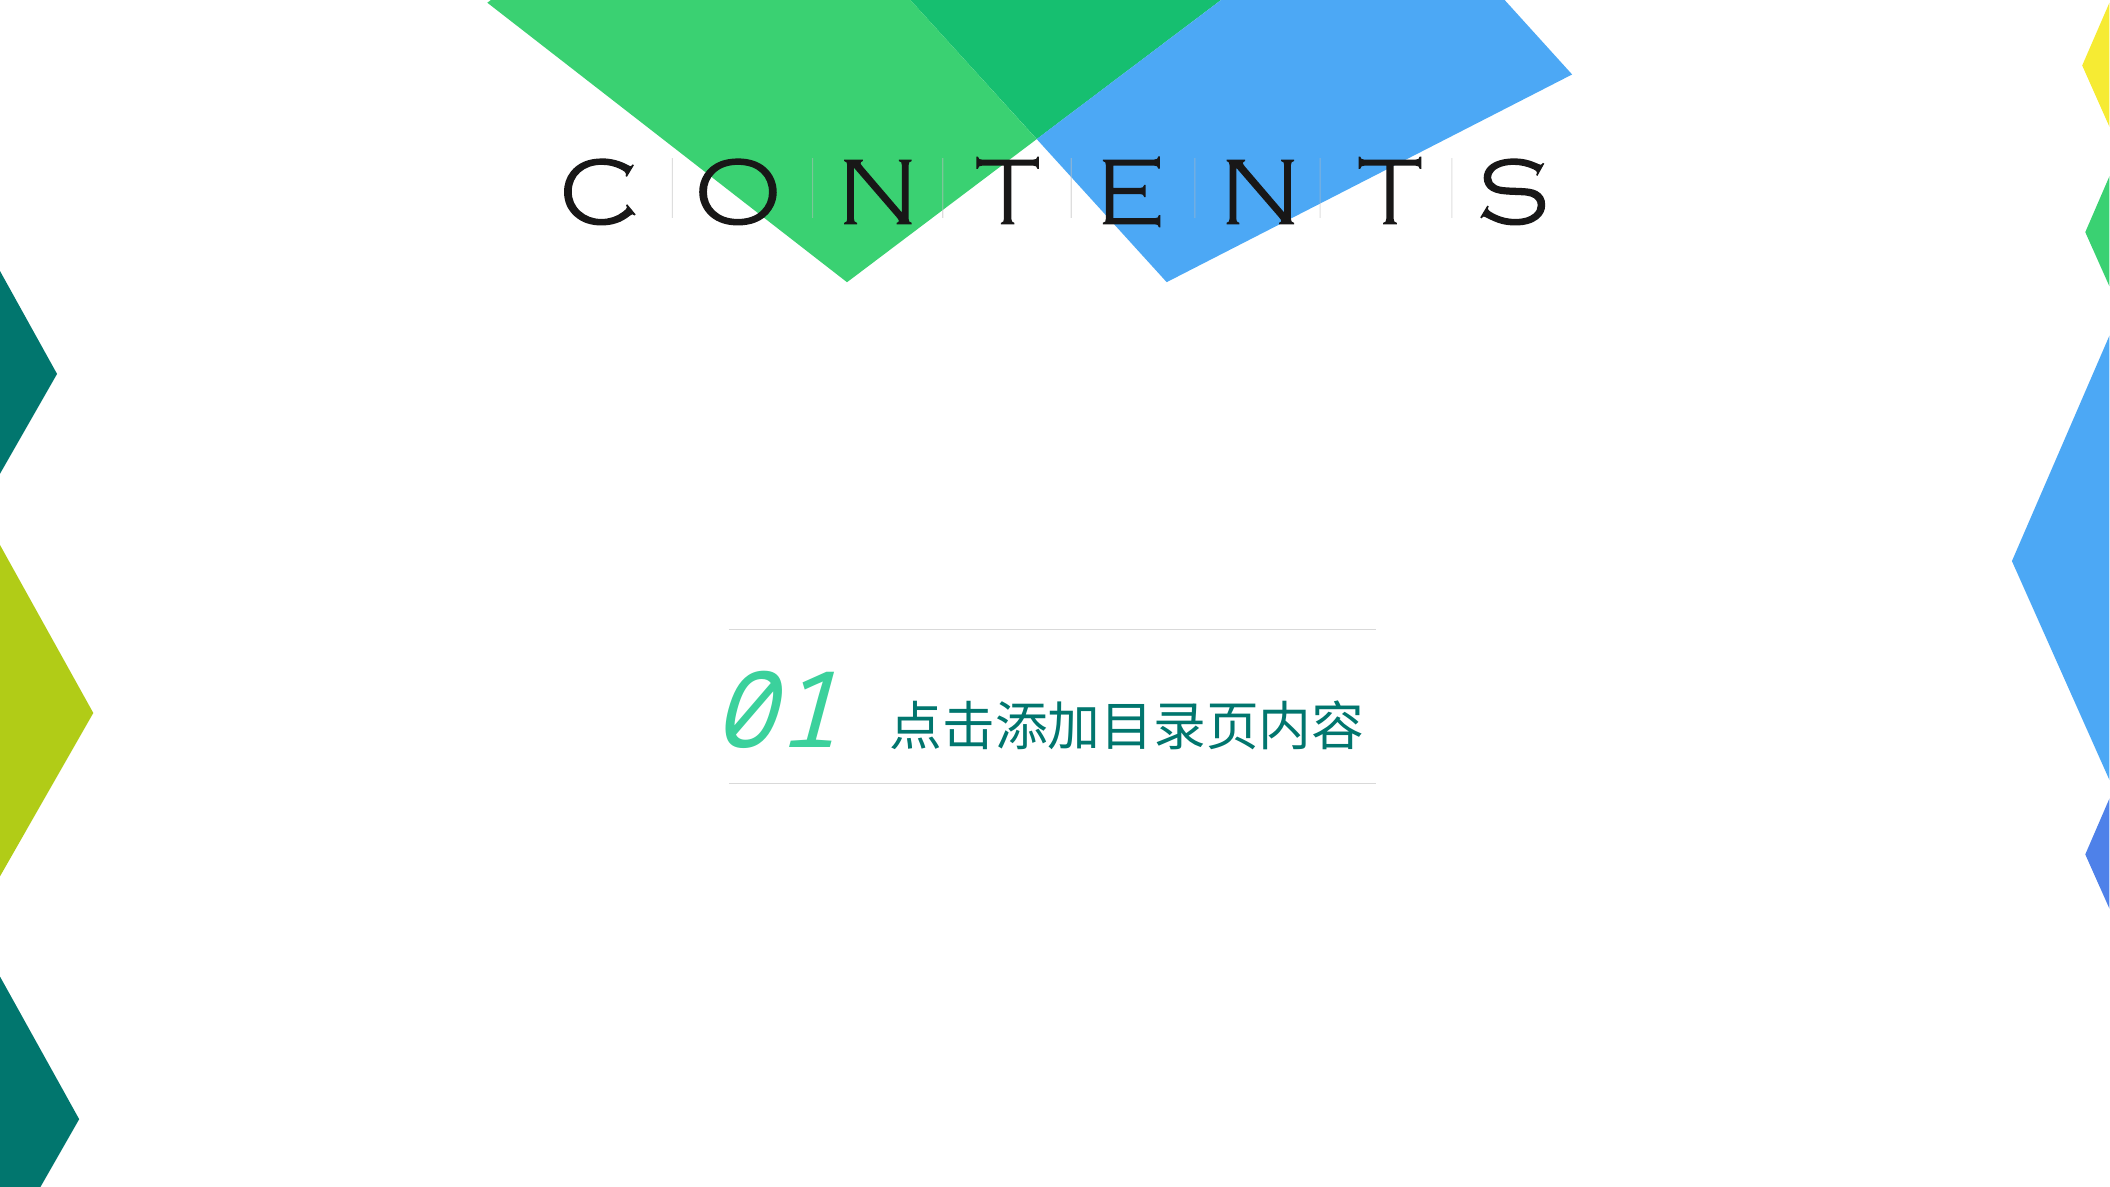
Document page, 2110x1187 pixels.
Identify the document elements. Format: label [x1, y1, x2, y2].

text_box [564, 156, 1546, 228]
text_box [1117, 228, 1273, 283]
text_box [0, 271, 58, 474]
text_box [0, 976, 80, 1187]
text_box [2082, 1, 2110, 128]
text_box [2085, 797, 2110, 910]
text_box [707, 629, 1398, 784]
text_box [2011, 334, 2110, 782]
text_box [1036, 0, 1573, 156]
text_box [2085, 175, 2110, 288]
text_box [0, 544, 94, 877]
text_box [777, 228, 919, 283]
text_box [487, 0, 1036, 156]
text_box [912, 0, 1219, 138]
